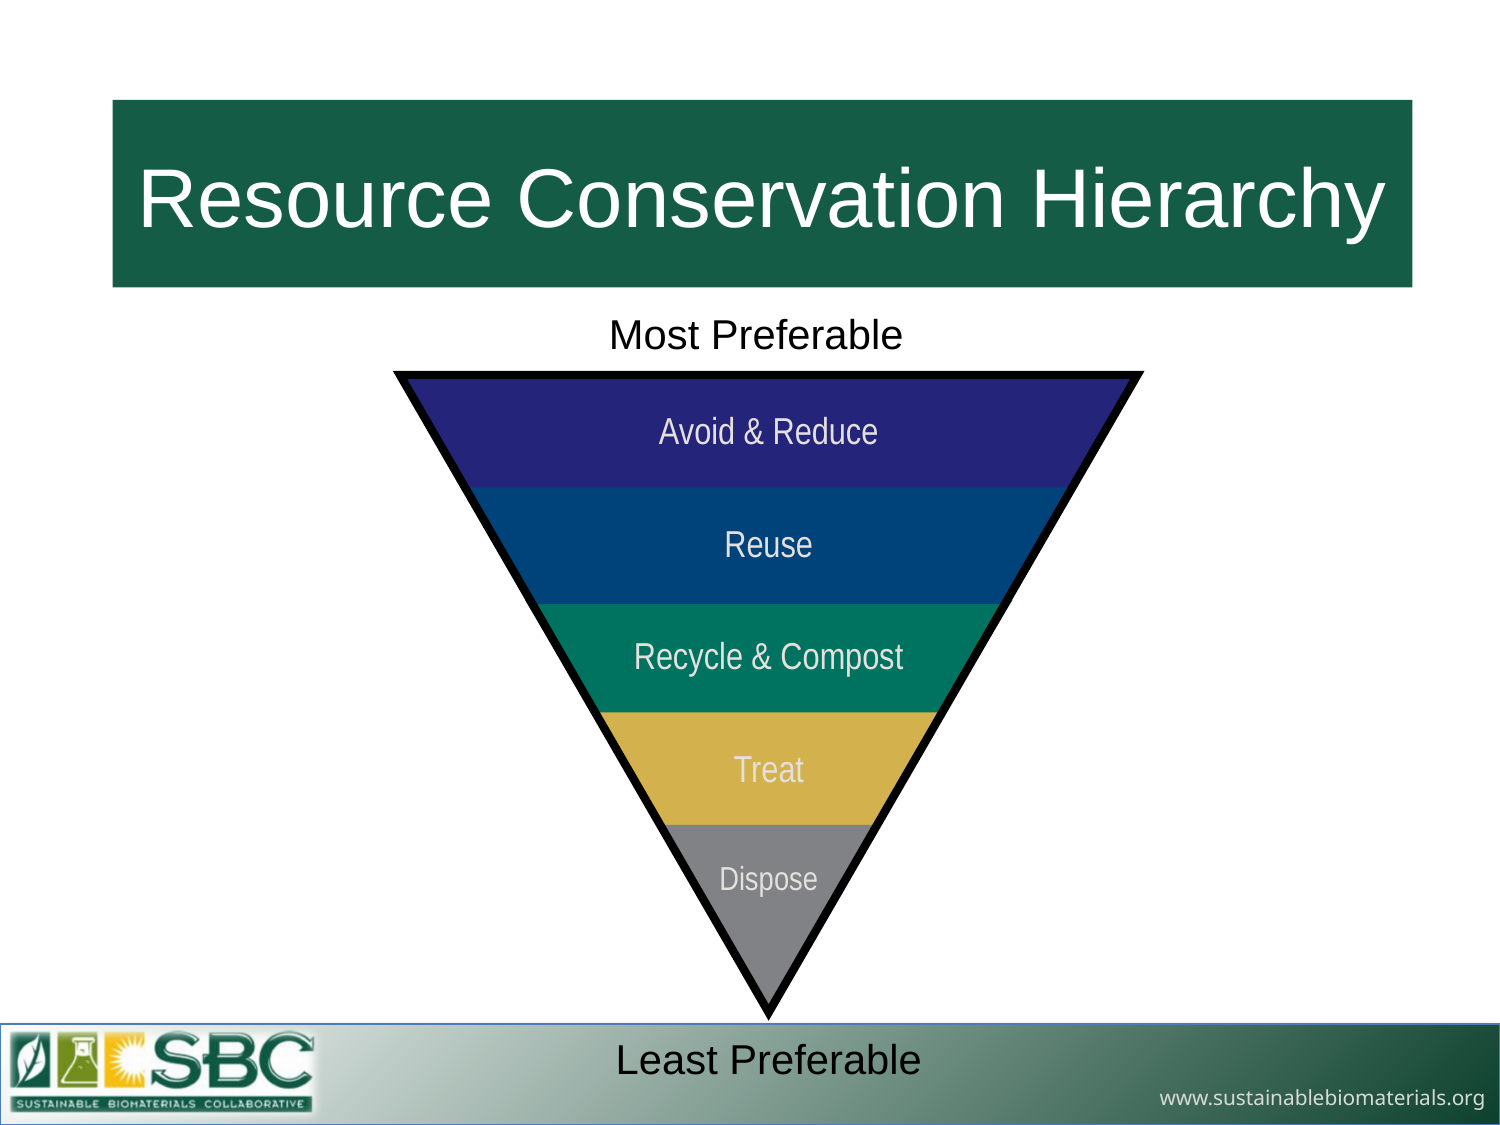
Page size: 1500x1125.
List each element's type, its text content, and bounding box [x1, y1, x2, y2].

picture [18, 1041, 307, 1107]
title Resource Conservation Hierarchy [112, 99, 1413, 288]
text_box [137, 299, 1388, 1091]
